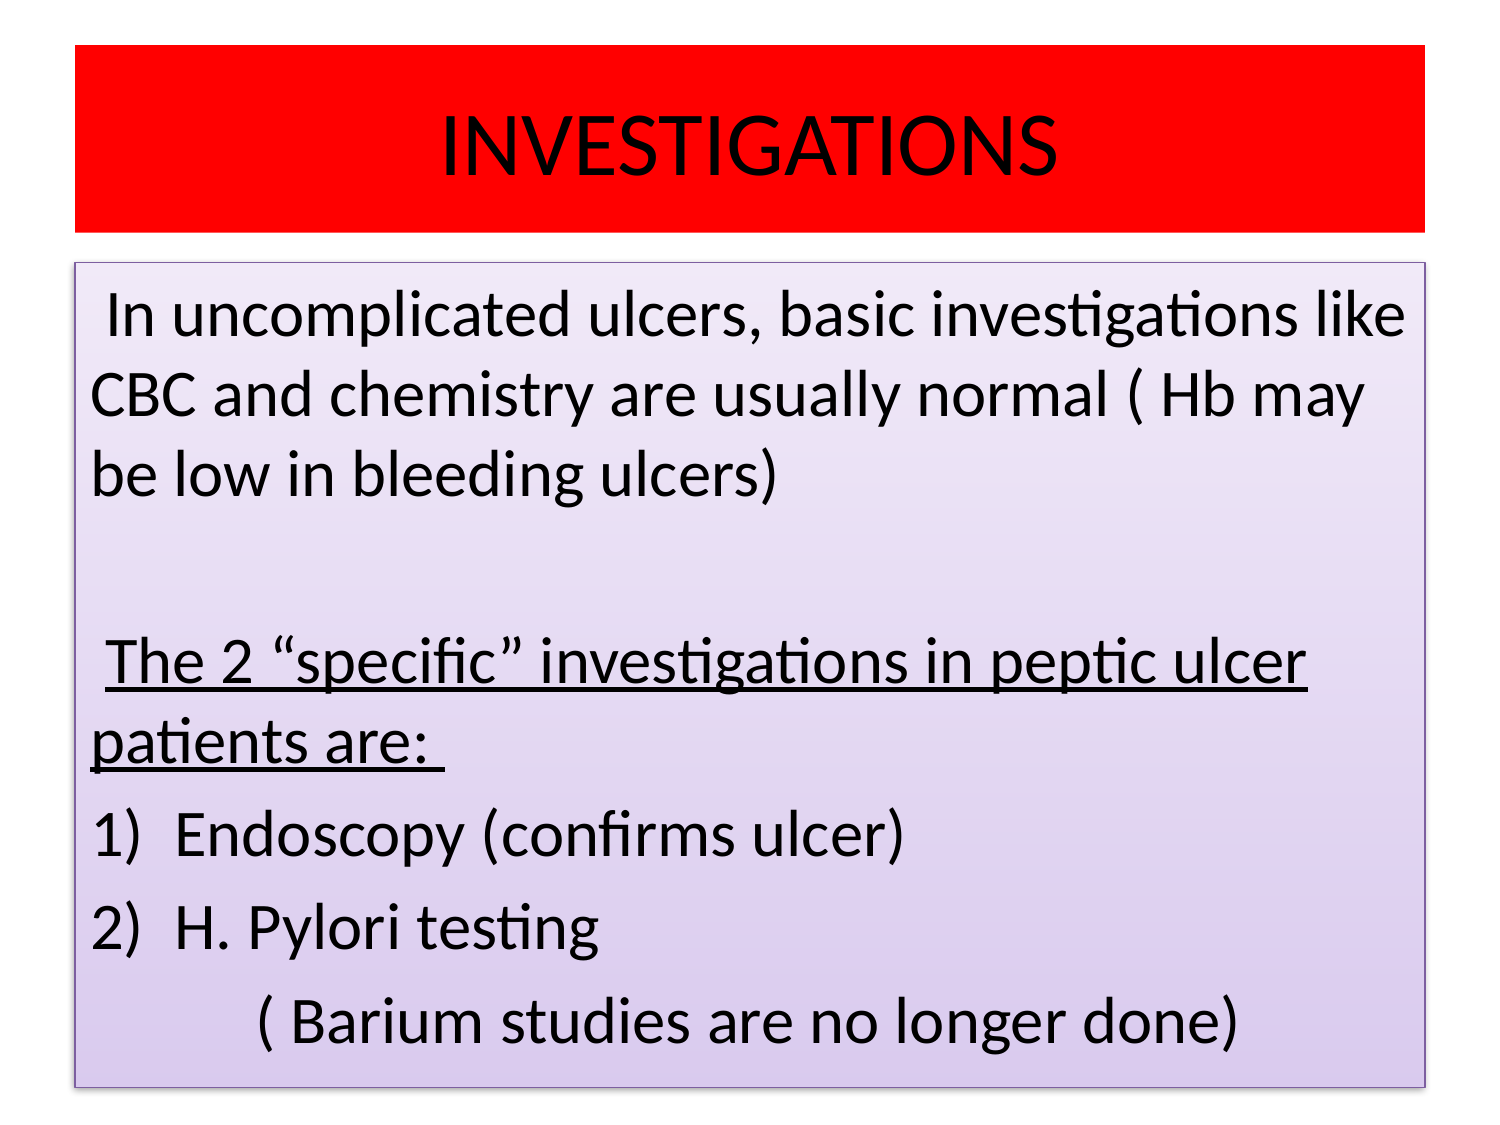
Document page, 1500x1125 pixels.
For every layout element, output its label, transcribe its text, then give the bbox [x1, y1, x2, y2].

list In uncomplicated ulcers, basic investigations like CBC and chemistry are usually normal ( Hb may be low in bleeding ulcers) The 2 “specific” investigations in peptic ulcer patients are: Endoscopy (confirms ulcer) H. Pylori testing ( Barium studies are no longer done) [74, 262, 1426, 1088]
title INVESTIGATIONS [75, 45, 1425, 233]
